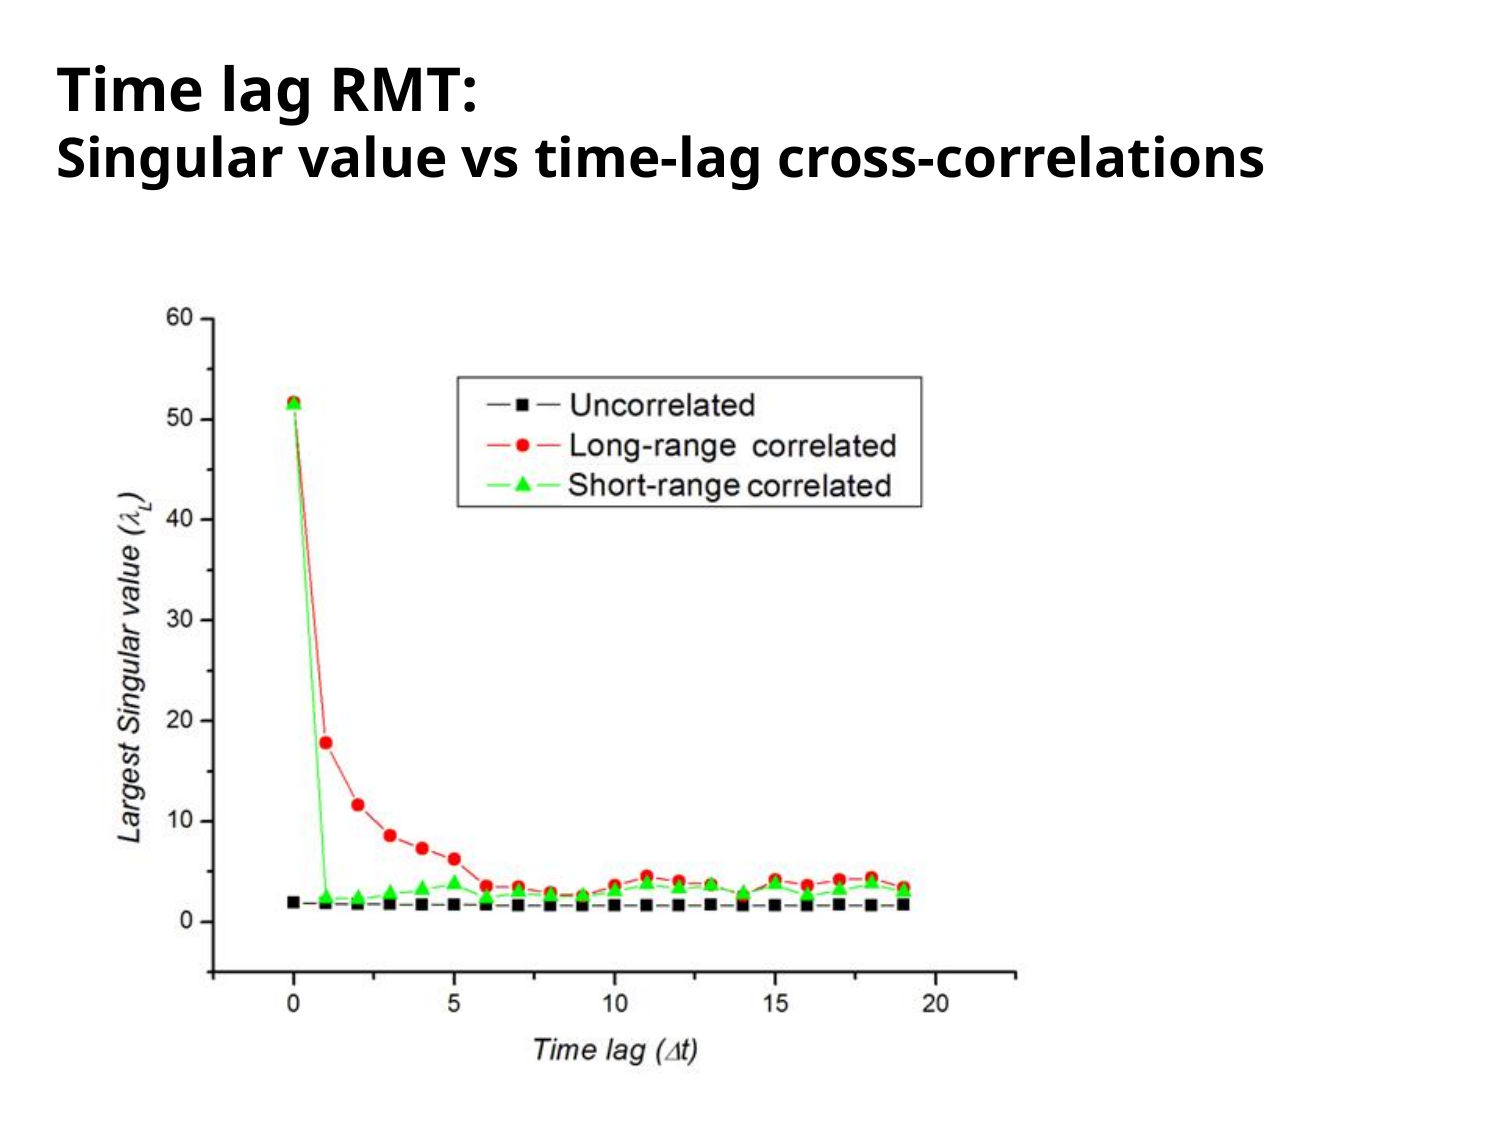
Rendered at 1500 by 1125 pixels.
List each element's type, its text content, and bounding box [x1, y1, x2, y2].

title Time lag RMT: Singular value vs time-lag cross-correlations [41, 42, 1392, 197]
picture [0, 212, 1180, 1125]
